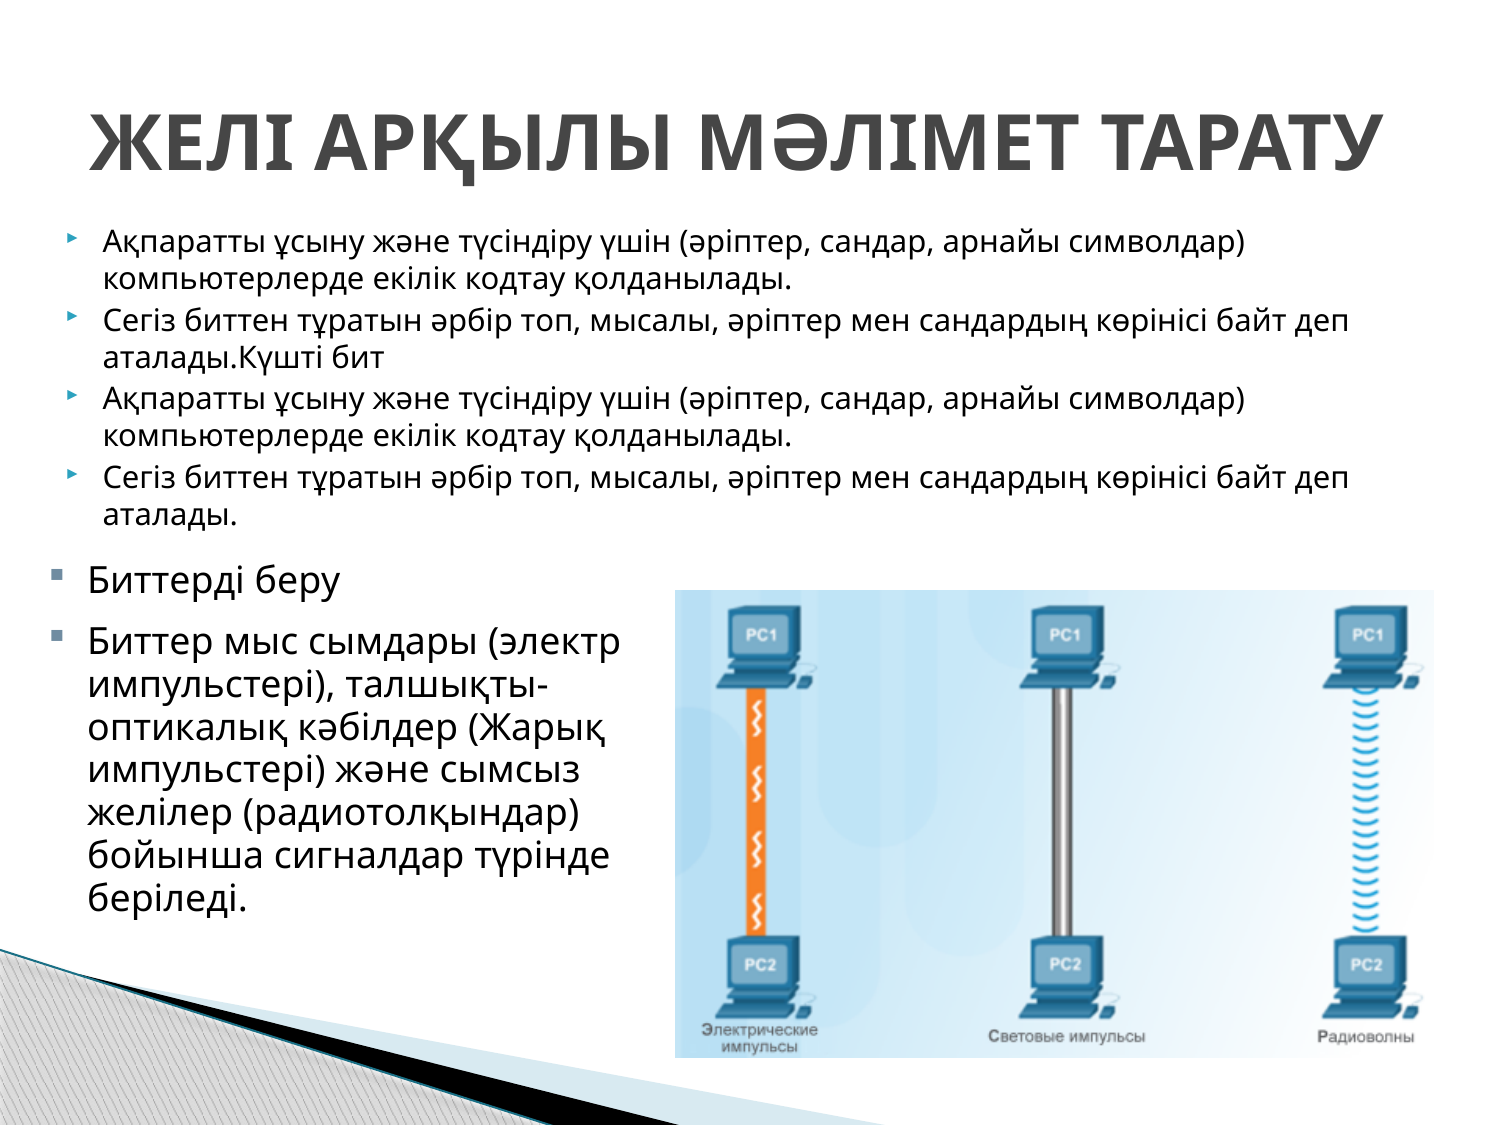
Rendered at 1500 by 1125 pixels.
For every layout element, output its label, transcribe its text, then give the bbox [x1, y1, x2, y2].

list Ақпаратты ұсыну және түсіндіру үшін (әріптер, сандар, арнайы символдар) компьютерлерде екілік кодтау қолданылады. Сегіз биттен тұратын әрбір топ, мысалы, әріптер мен сандардың көрінісі байт деп аталады.Күшті бит Ақпаратты ұсыну және түсіндіру үшін (әріптер, сандар, арнайы символдар) компьютерлерде екілік кодтау қолданылады. Сегіз биттен тұратын әрбір топ, мысалы, әріптер мен сандардың көрінісі байт деп аталады. [34, 214, 1468, 543]
text_box Биттерді беру Биттер мыс сымдары (электр импульстері), талшықты-оптикалық кәбілдер (Жарық импульстері) және сымсыз желілер (радиотолқындар) бойынша сигналдар түрінде беріледі. [34, 552, 652, 971]
title ЖЕЛІ АРҚЫЛЫ МӘЛІМЕТ ТАРАТУ [75, 45, 1425, 233]
picture [674, 589, 1434, 1058]
